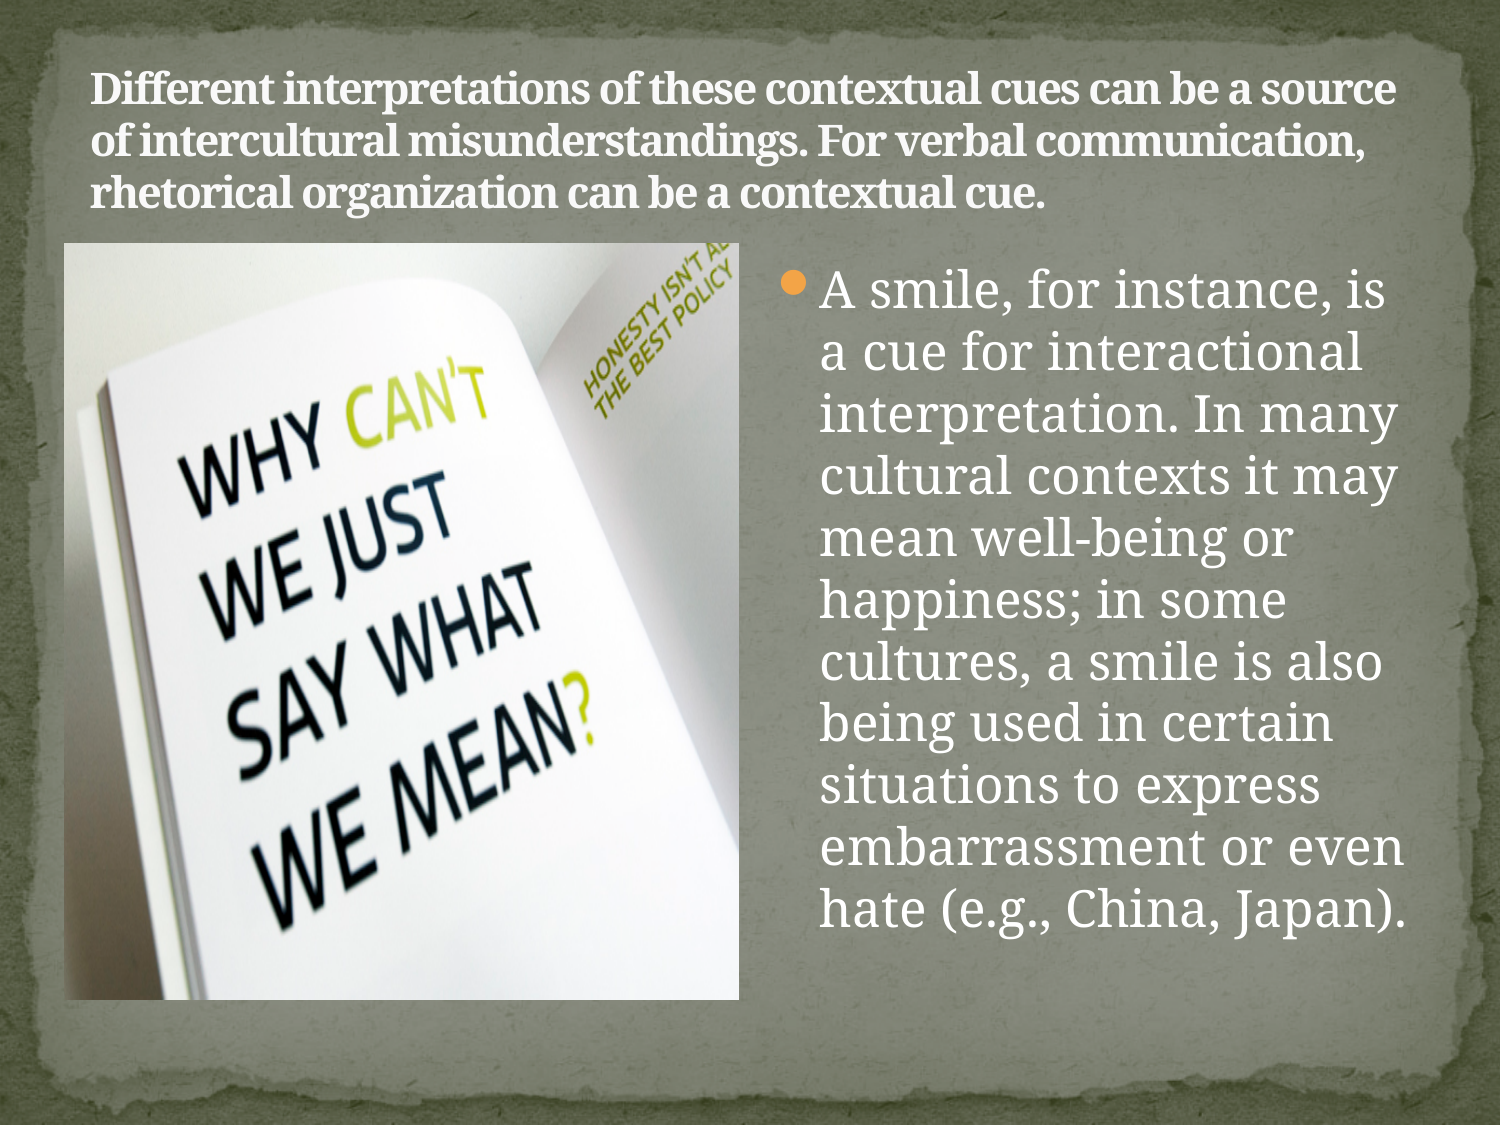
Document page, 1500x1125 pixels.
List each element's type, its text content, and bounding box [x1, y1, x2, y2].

list A smile, for instance, is a cue for interactional interpretation. In many cultural contexts it may mean well-being or happiness; in some cultures, a smile is also being used in certain situations to express embarrassment or even hate (e.g., China, Japan). [762, 249, 1429, 1000]
picture [64, 243, 739, 1000]
title Different interpretations of these contextual cues can be a source of intercultural misunderstandings. For verbal communication, rhetorical organization can be a contextual cue. [74, 24, 1425, 225]
